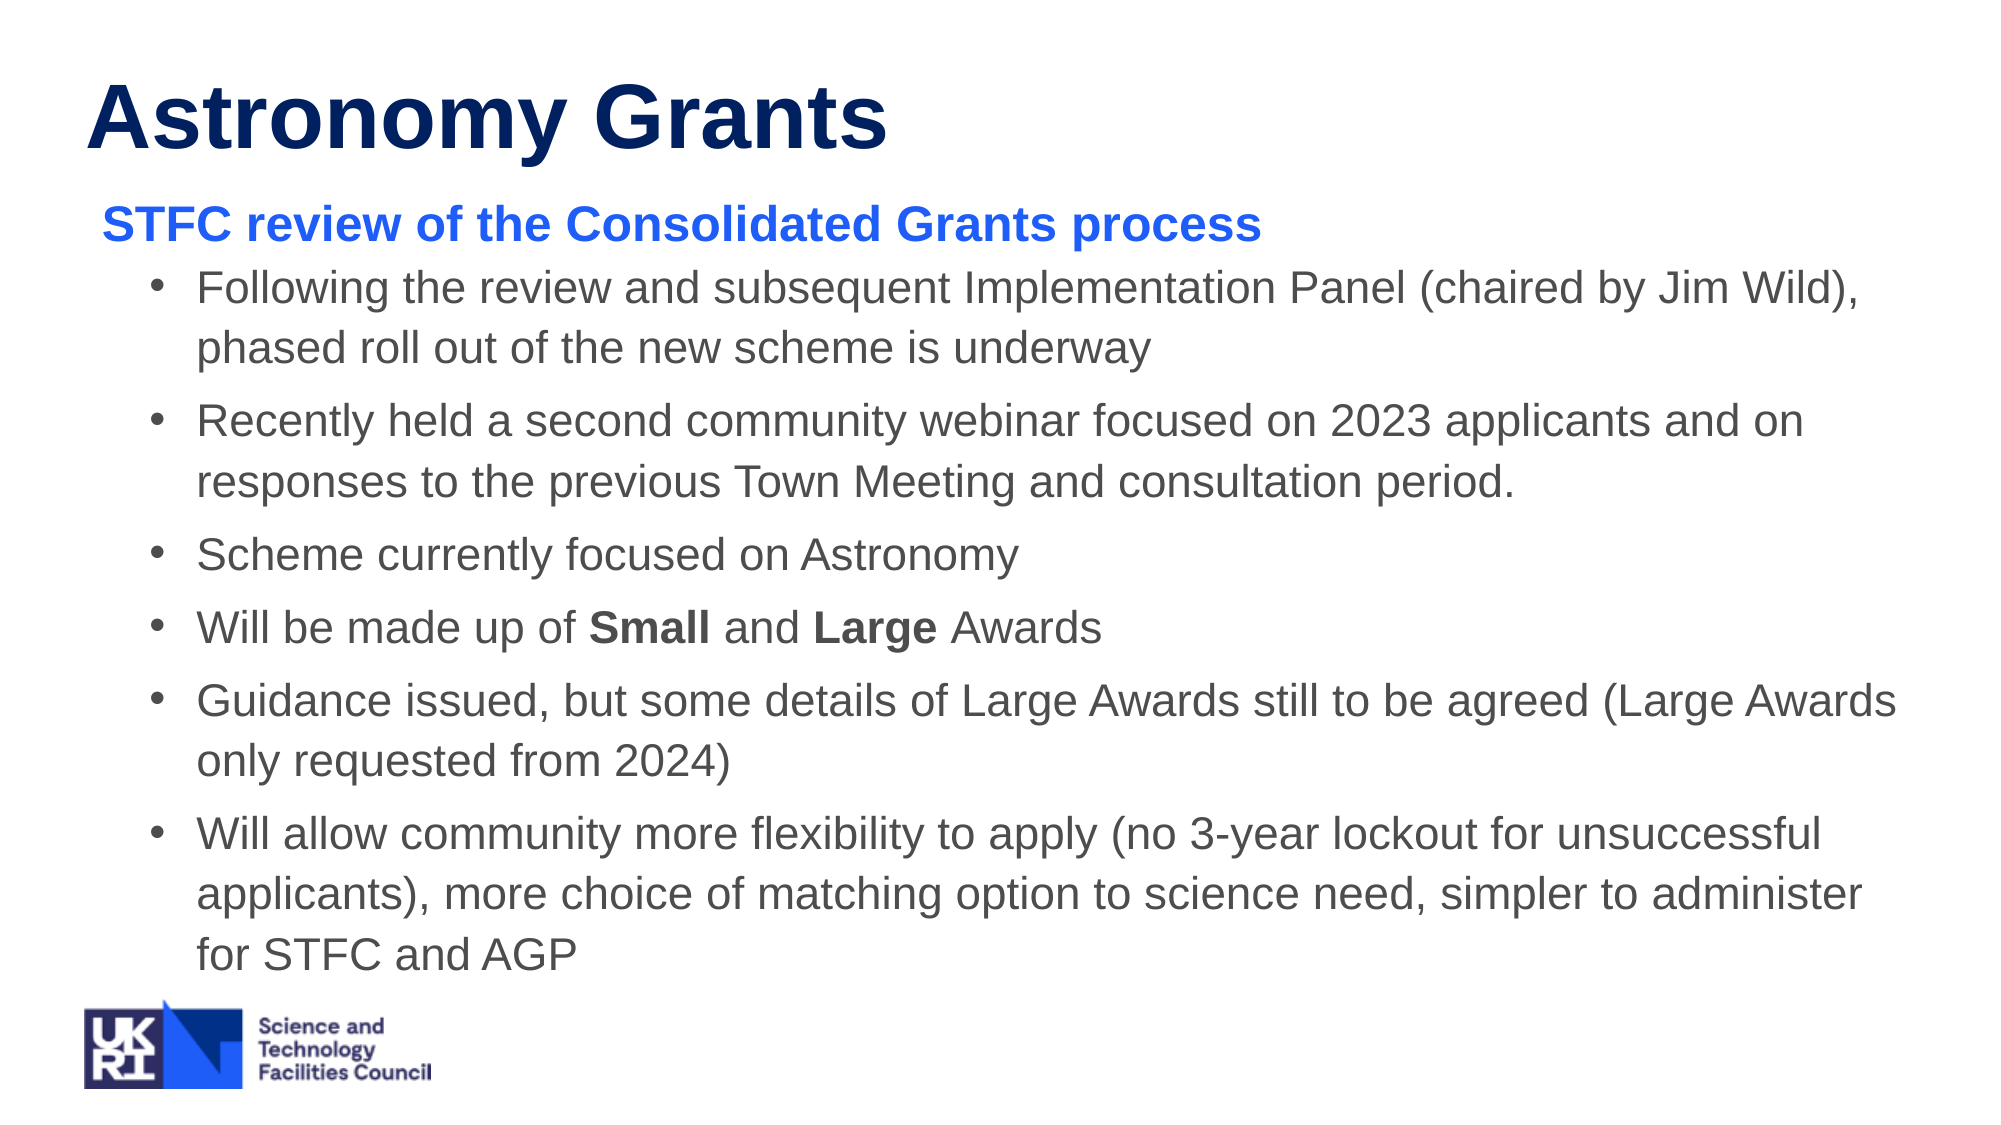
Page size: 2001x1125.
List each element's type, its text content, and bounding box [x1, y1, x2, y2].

text_box STFC review of the Consolidated Grants process Following the review and subsequent Implementation Panel (chaired by Jim Wild), phased roll out of the new scheme is underway Recently held a second community webinar focused on 2023 applicants and on responses to the previous Town Meeting and consultation period. Scheme currently focused on Astronomy Will be made up of Small and Large Awards Guidance issued, but some details of Large Awards still to be agreed (Large Awards only requested from 2024) Will allow community more flexibility to apply (no 3-year lockout for unsuccessful applicants), more choice of matching option to science need, simpler to administer for STFC and AGP [86, 178, 1916, 988]
text_box Astronomy Grants [70, 70, 2000, 174]
picture [84, 999, 431, 1089]
